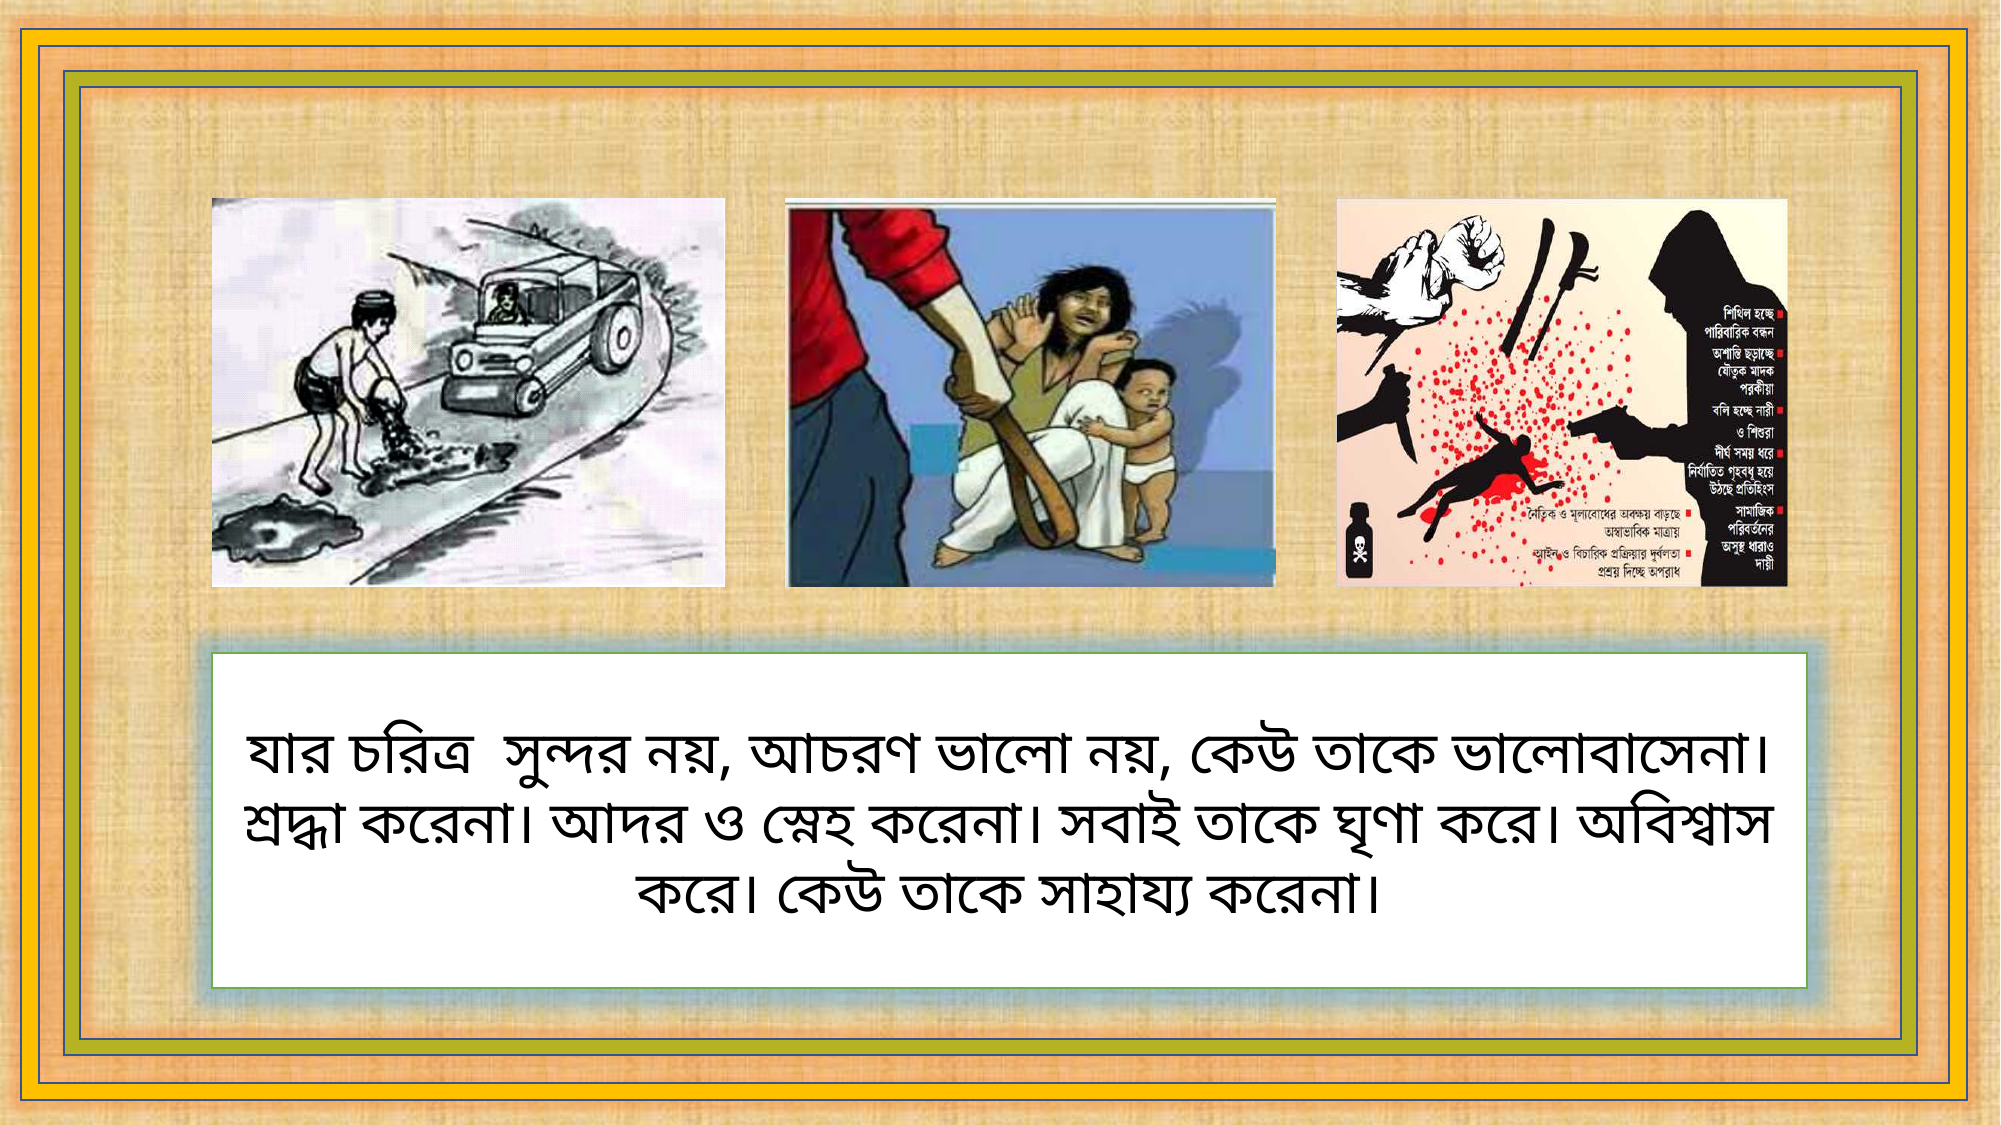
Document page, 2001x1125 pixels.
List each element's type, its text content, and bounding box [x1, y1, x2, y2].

text_box [63, 70, 1918, 1056]
text_box [20, 28, 1968, 1101]
text_box যার চরিত্র সুন্দর নয়, আচরণ ভালো নয়, কেউ তাকে ভালোবাসেনা। শ্রদ্ধা করেনা। আদর ও স্নেহ করেনা। সবাই তাকে ঘৃণা করে। অবিশ্বাস করে। কে‌উ তাকে সাহায্য করেনা। [211, 652, 1808, 989]
picture [0, 0, 2001, 1125]
